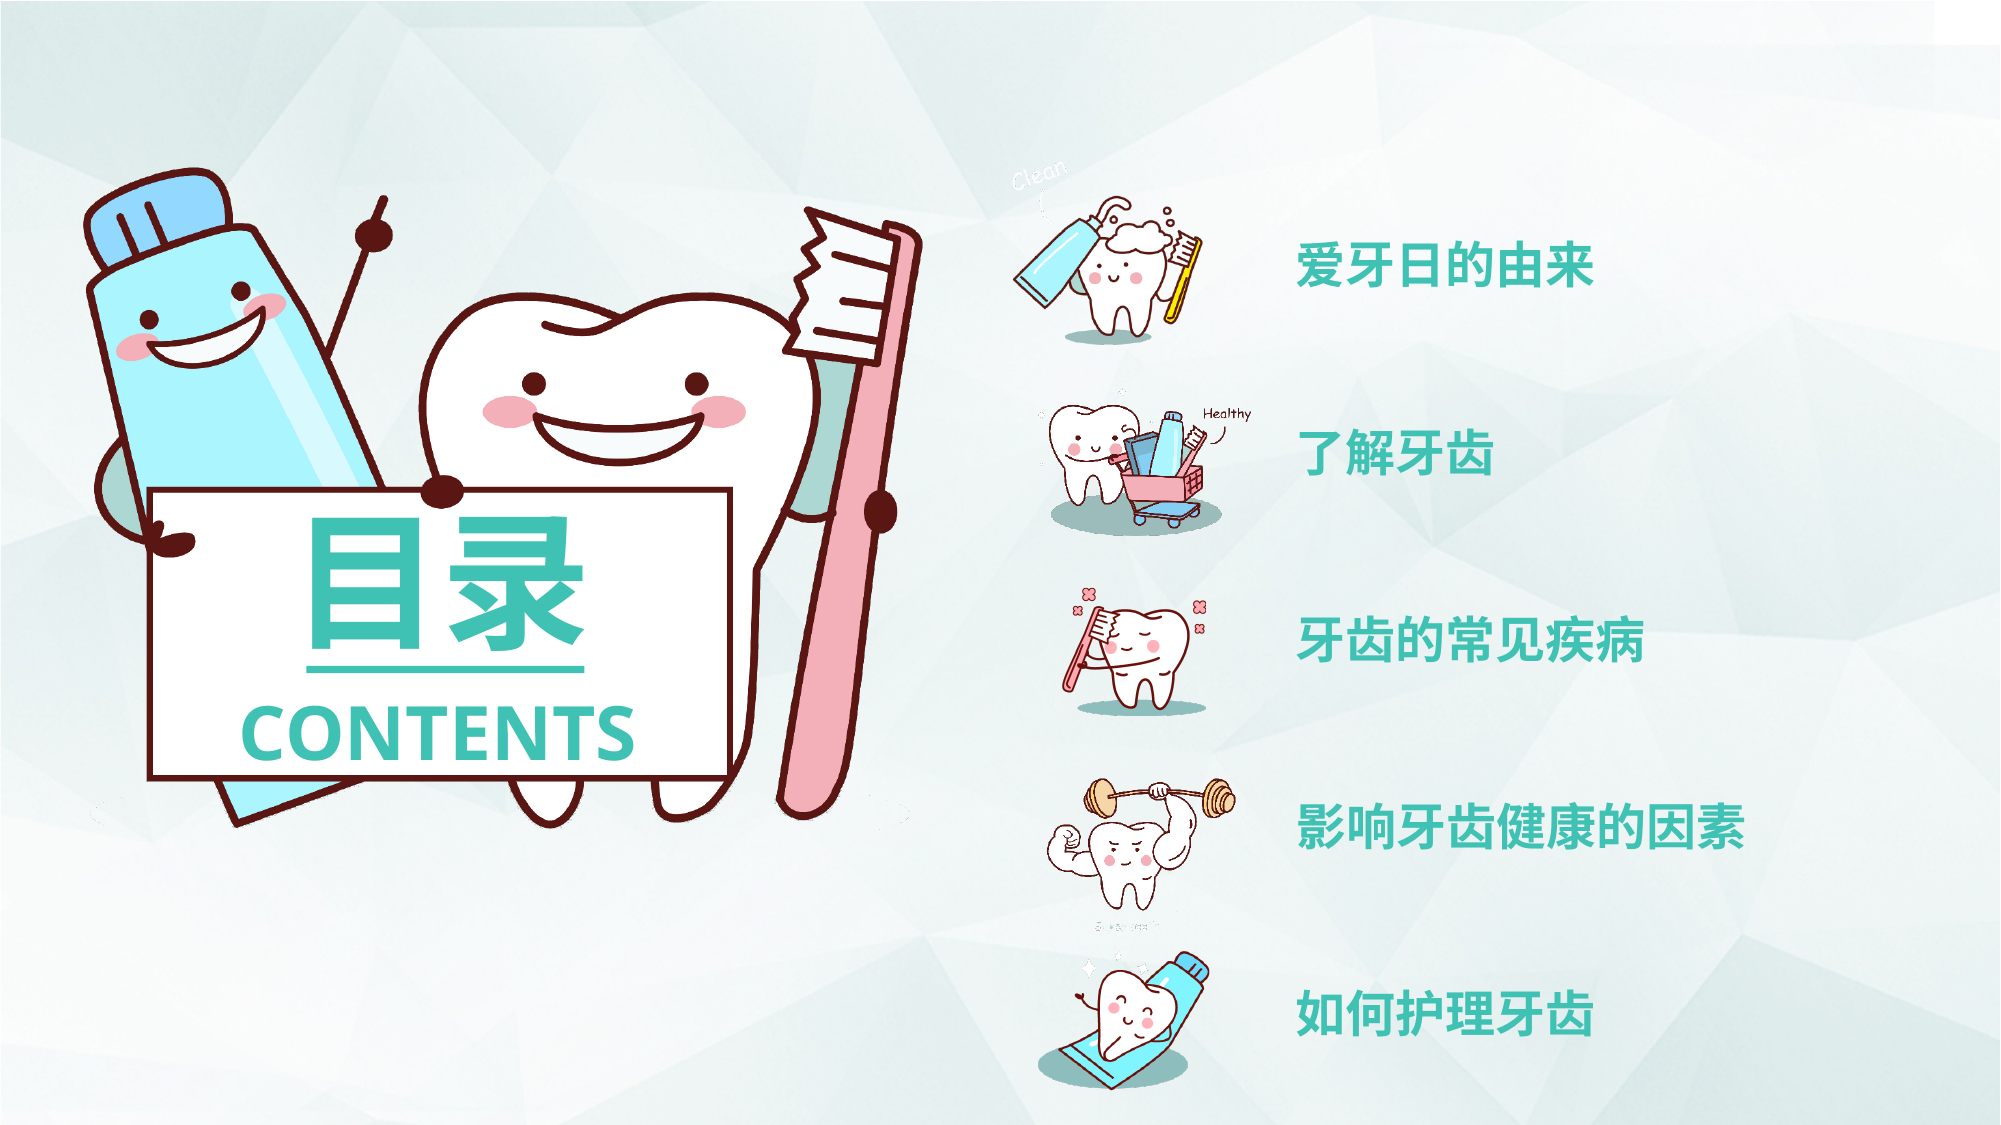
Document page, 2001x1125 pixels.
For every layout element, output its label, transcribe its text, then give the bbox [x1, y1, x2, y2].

picture [0, 0, 2000, 1125]
text_box 如何护理牙齿 [1280, 975, 1611, 1050]
text_box 了解牙齿 [1280, 413, 1510, 489]
text_box 影响牙齿健康的因素 [1281, 787, 1761, 863]
text_box 牙齿的常见疾病 [1280, 600, 1661, 676]
text_box 爱牙日的由来 [1280, 226, 1611, 302]
